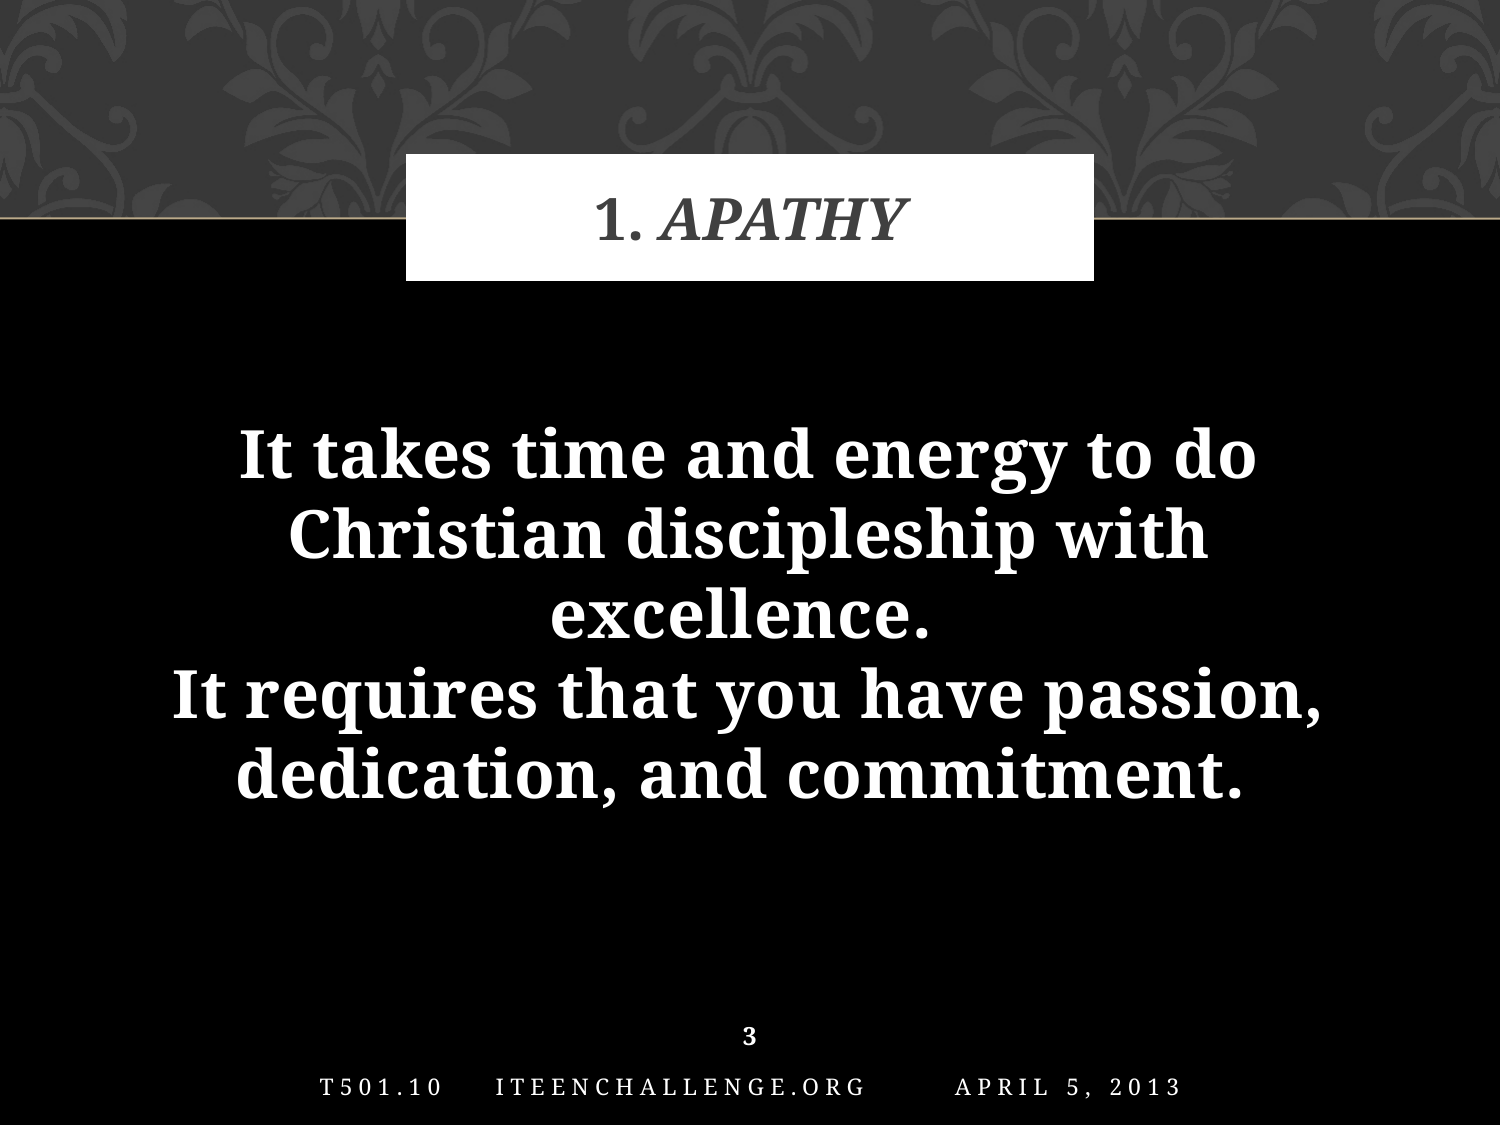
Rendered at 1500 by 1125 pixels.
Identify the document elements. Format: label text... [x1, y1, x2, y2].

slide_number 3 [662, 1012, 838, 1063]
list It takes time and energy to do Christian discipleship with excellence. It requires that you have passion, dedication, and commitment. [75, 331, 1425, 1000]
footer T501.10 iTeenChallenge.org April 5, 2013 [237, 1064, 1263, 1112]
title 1. Apathy [406, 154, 1094, 281]
